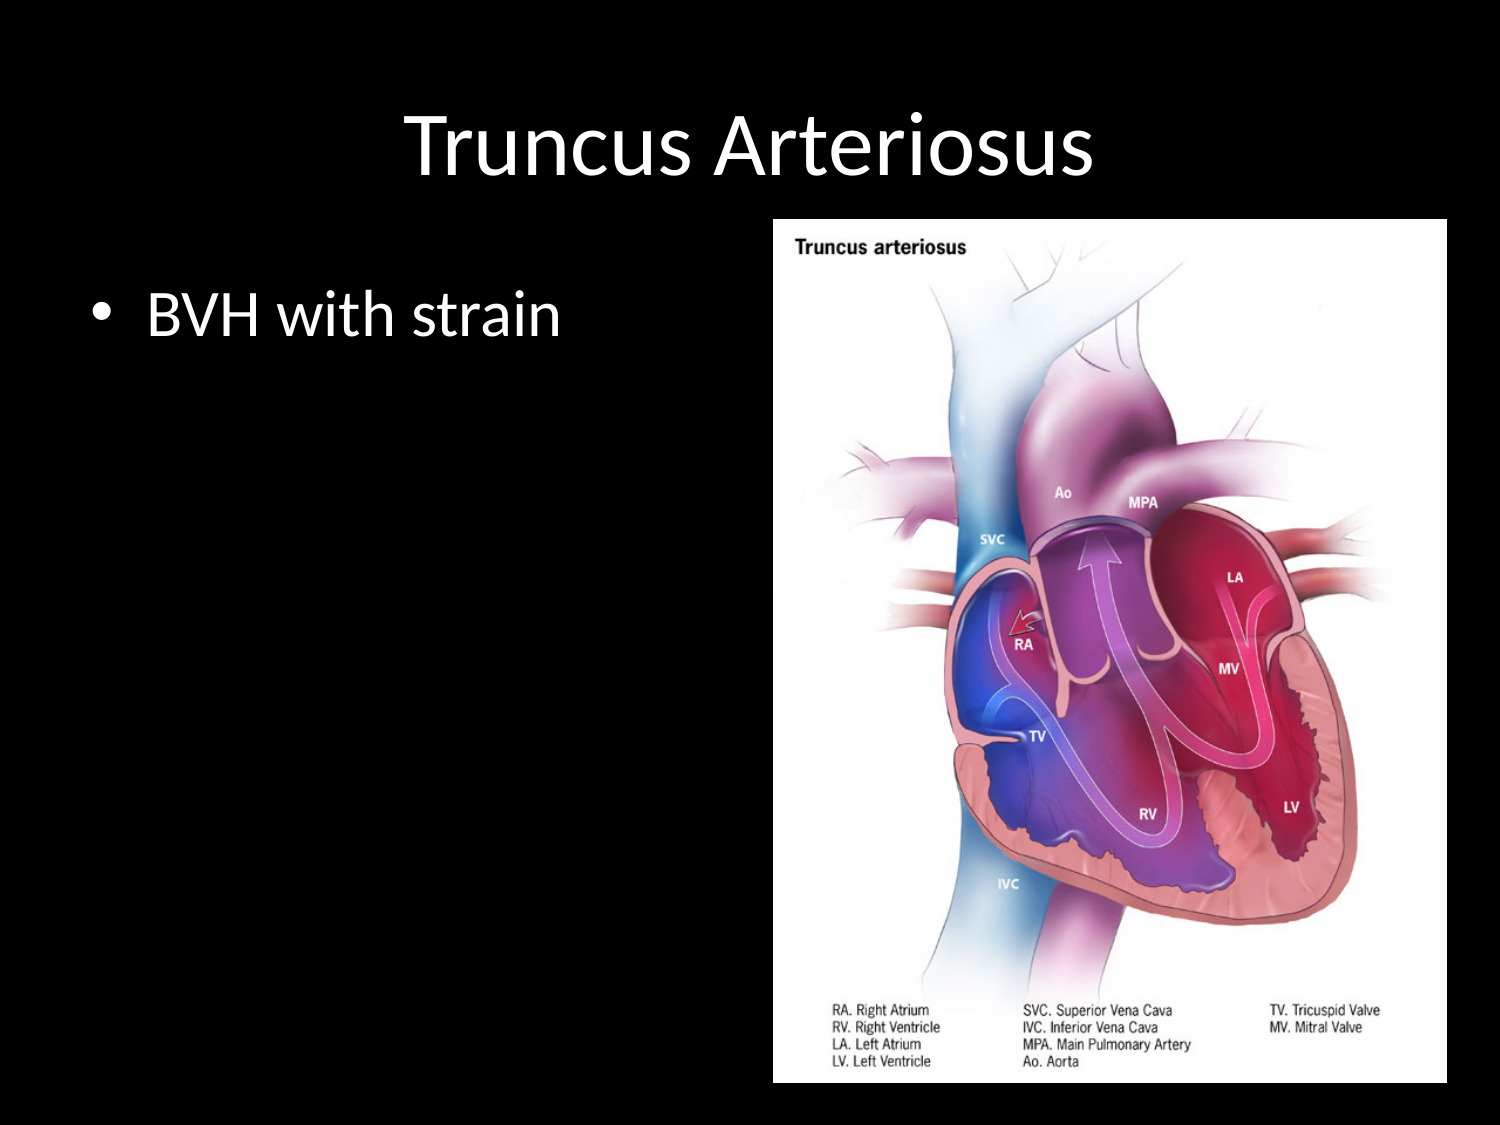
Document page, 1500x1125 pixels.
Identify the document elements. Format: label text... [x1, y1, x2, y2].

list BVH with strain [75, 262, 768, 1005]
picture [773, 219, 1448, 1084]
title Truncus Arteriosus [75, 45, 1425, 233]
